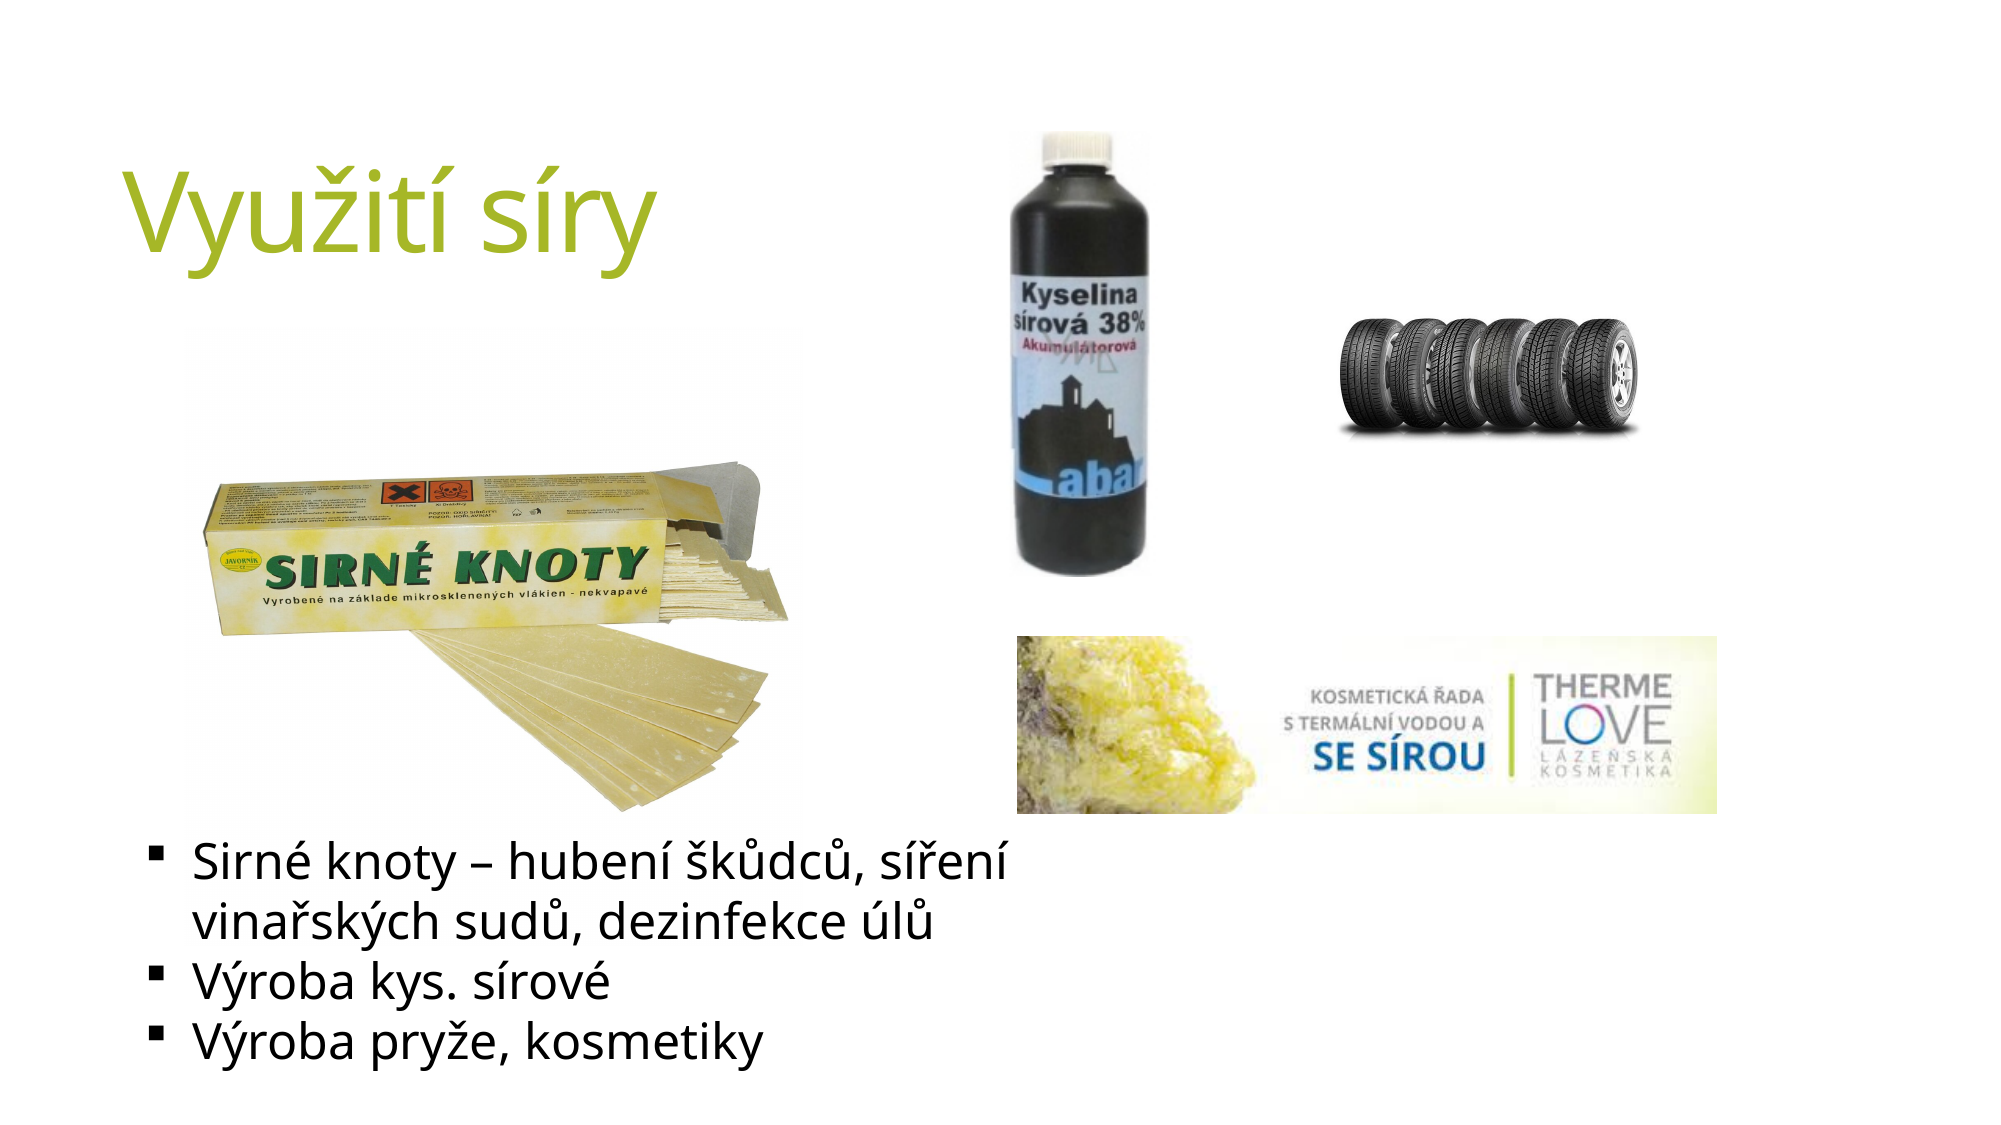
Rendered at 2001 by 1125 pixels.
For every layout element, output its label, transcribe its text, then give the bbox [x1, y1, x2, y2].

title Využití síry [107, 81, 1875, 354]
picture [1302, 294, 1677, 455]
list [856, 131, 1303, 577]
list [184, 327, 803, 946]
text_box Sirné knoty – hubení škůdců, síření vinařských sudů, dezinfekce úlů Výroba kys. sírové Výroba pryže, kosmetiky [130, 822, 1167, 1078]
picture [1017, 636, 1717, 814]
